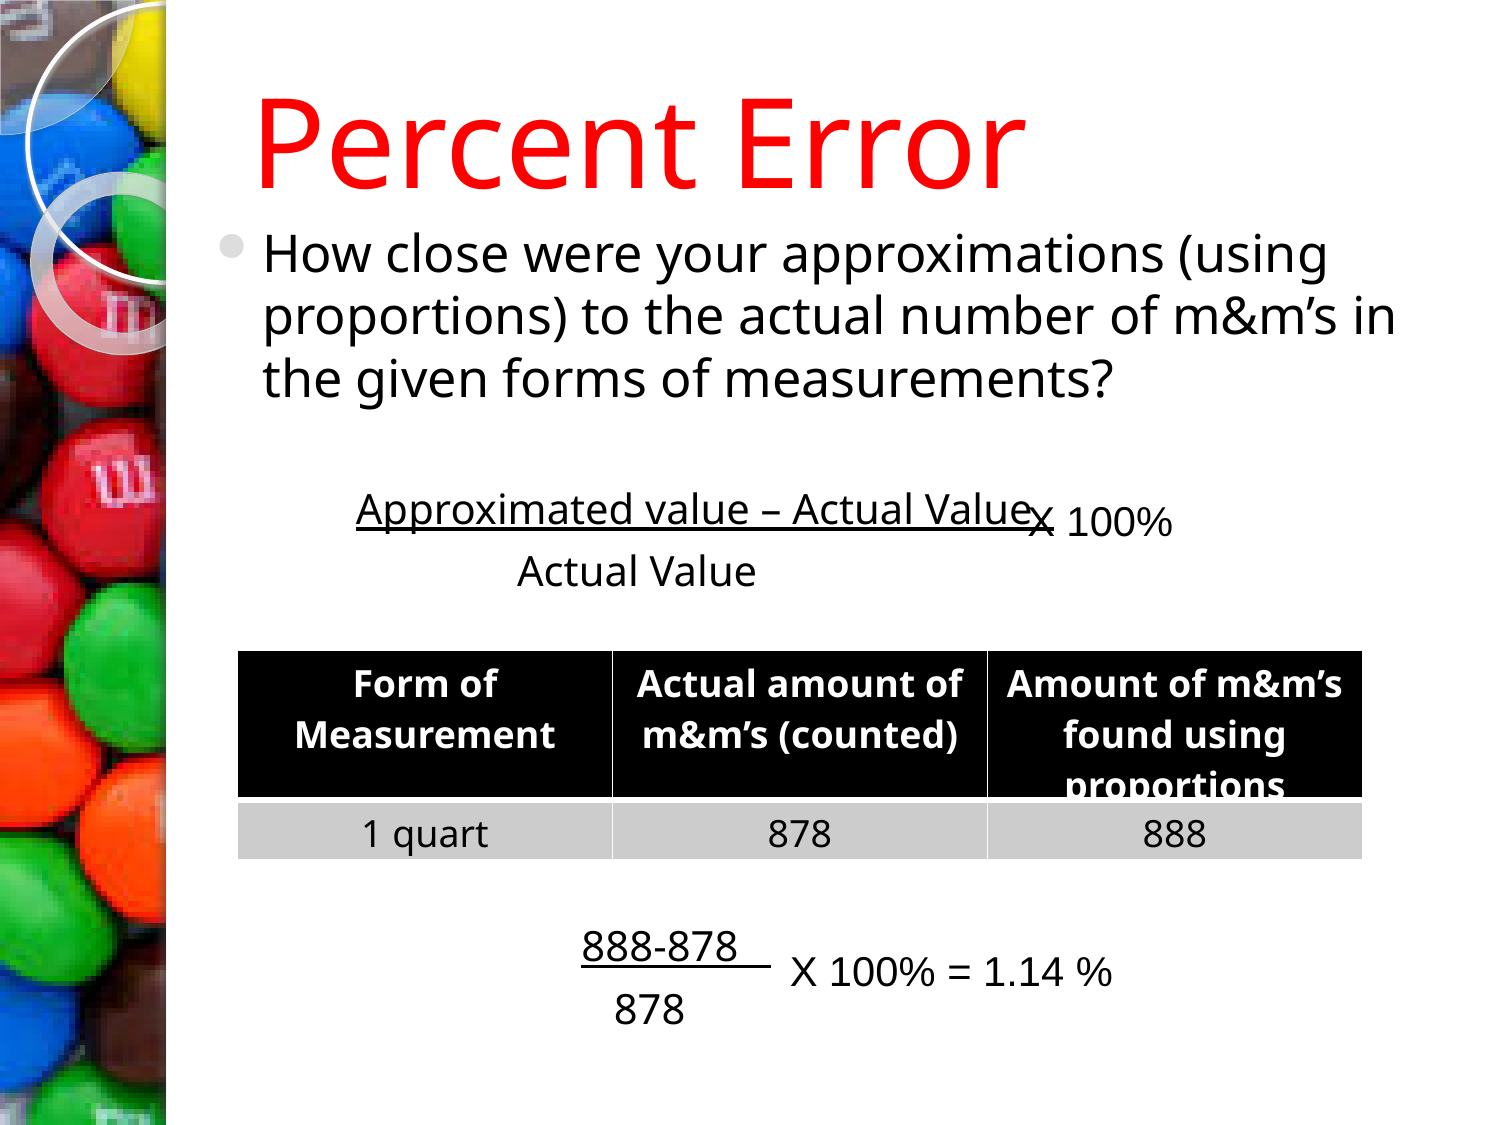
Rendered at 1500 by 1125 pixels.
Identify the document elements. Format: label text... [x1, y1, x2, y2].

picture [53, 241, 160, 332]
table_cell 888 [988, 803, 1362, 859]
table_cell 878 [613, 803, 987, 859]
picture [32, 13, 160, 207]
text_box X 100% = 1.14 % [774, 937, 1188, 1003]
picture [62, 195, 160, 280]
title Percent Error [235, 45, 1466, 212]
picture [136, 0, 163, 4]
table_header Amount of m&m’s found using proportions [988, 651, 1362, 797]
text_box X 100% [1012, 487, 1300, 553]
table_cell 1 quart [238, 803, 612, 859]
table_header Actual amount of m&m’s (counted) [613, 651, 987, 797]
list How close were your approximations (using proportions) to the actual number of m&m’s in the given forms of measurements? Approximated value – Actual Value Actual Value 888-878 878 [187, 212, 1500, 1001]
table_header Form of Measurement [238, 651, 612, 797]
picture [0, 134, 166, 1125]
